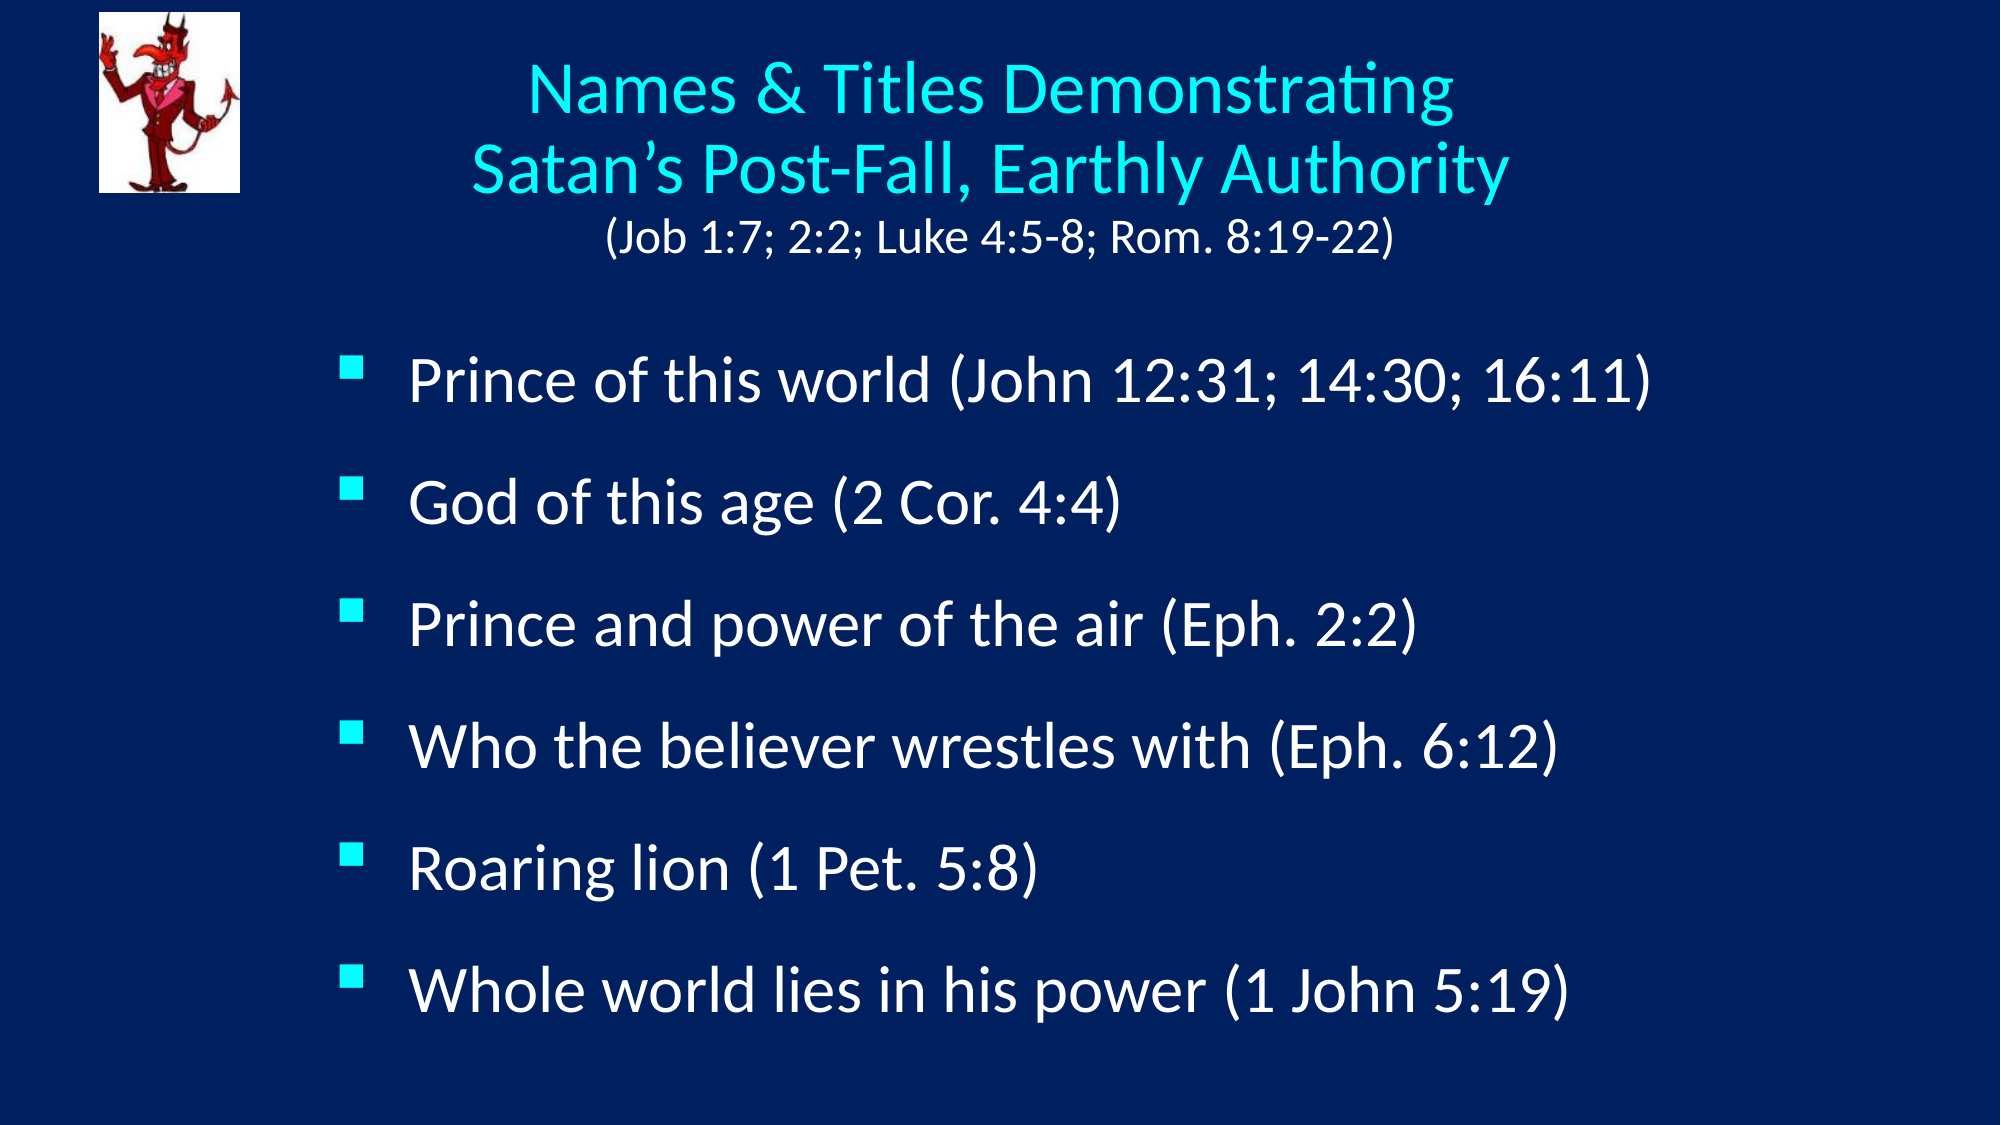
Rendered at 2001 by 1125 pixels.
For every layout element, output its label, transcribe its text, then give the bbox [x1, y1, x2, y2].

title Names & Titles Demonstrating Satan’s Post-Fall, Earthly Authority (Job 1:7; 2:2; Luke 4:5-8; Rom. 8:19-22) [303, 37, 1697, 275]
list Prince of this world (John 12:31; 14:30; 16:11) God of this age (2 Cor. 4:4) Prince and power of the air (Eph. 2:2) Who the believer wrestles with (Eph. 6:12) Roaring lion (1 Pet. 5:8) Whole world lies in his power (1 John 5:19) [318, 337, 1682, 1088]
picture [99, 12, 240, 193]
